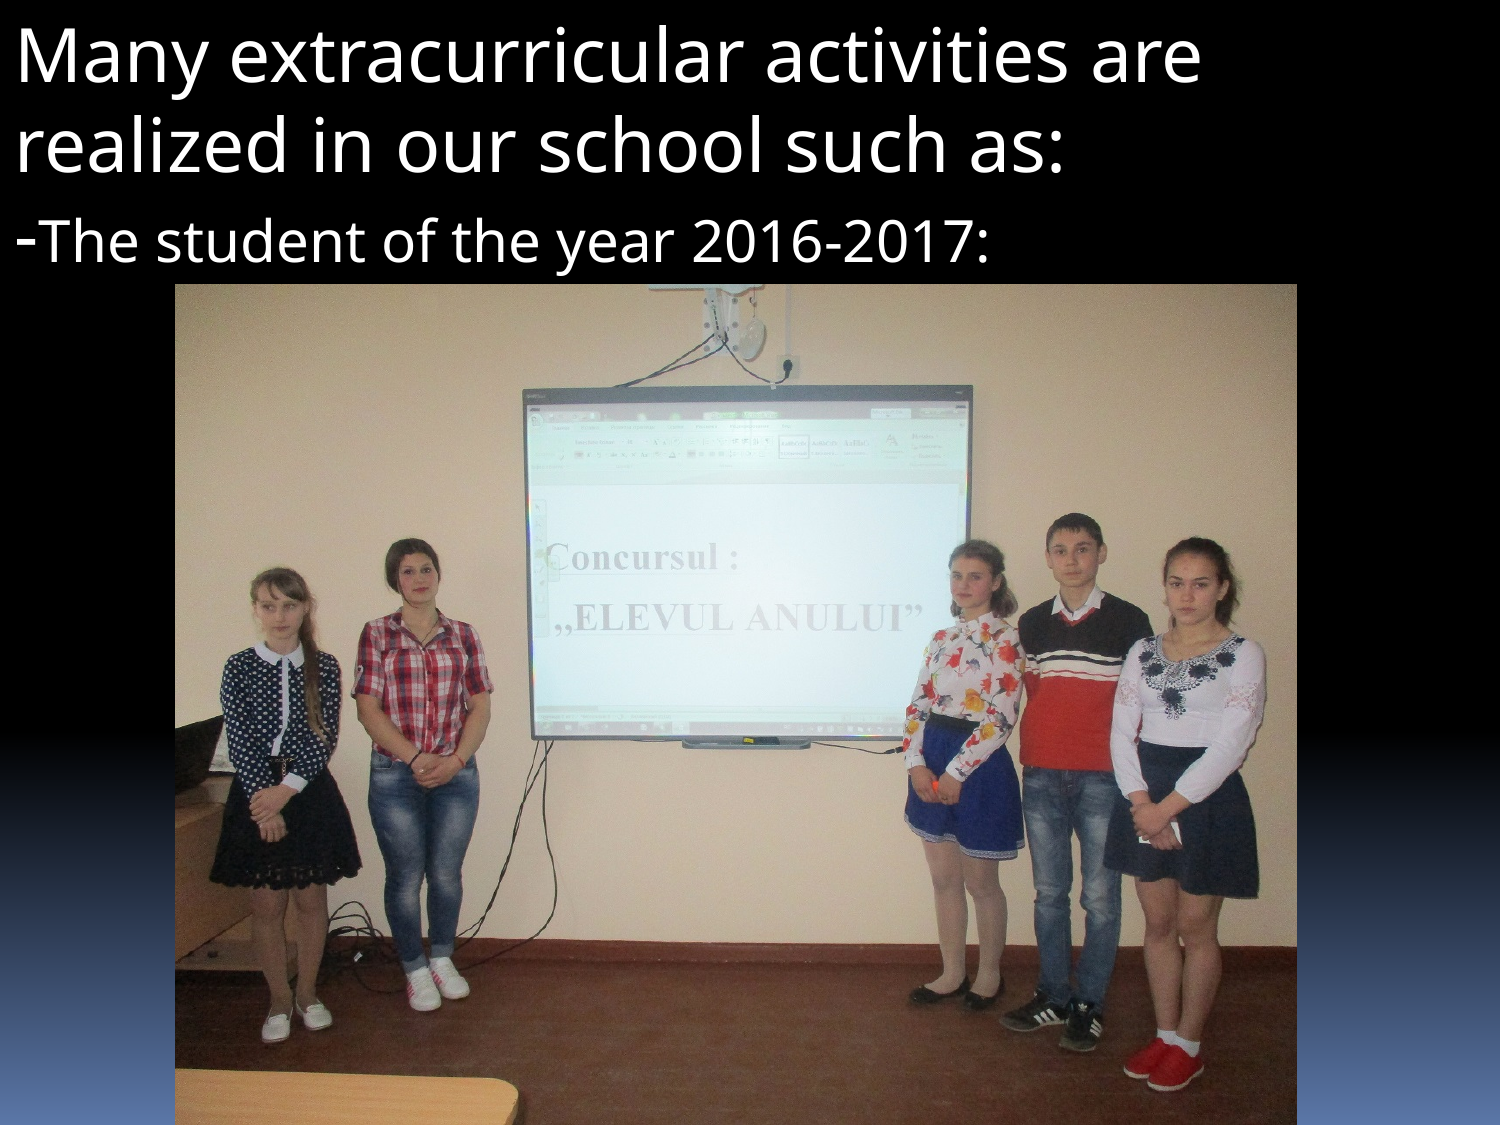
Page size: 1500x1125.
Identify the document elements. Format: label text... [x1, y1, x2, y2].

picture [175, 284, 1297, 1125]
text_box Many extracurricular activities are realized in our school such as: -The student of the year 2016-2017: [0, 0, 1500, 285]
